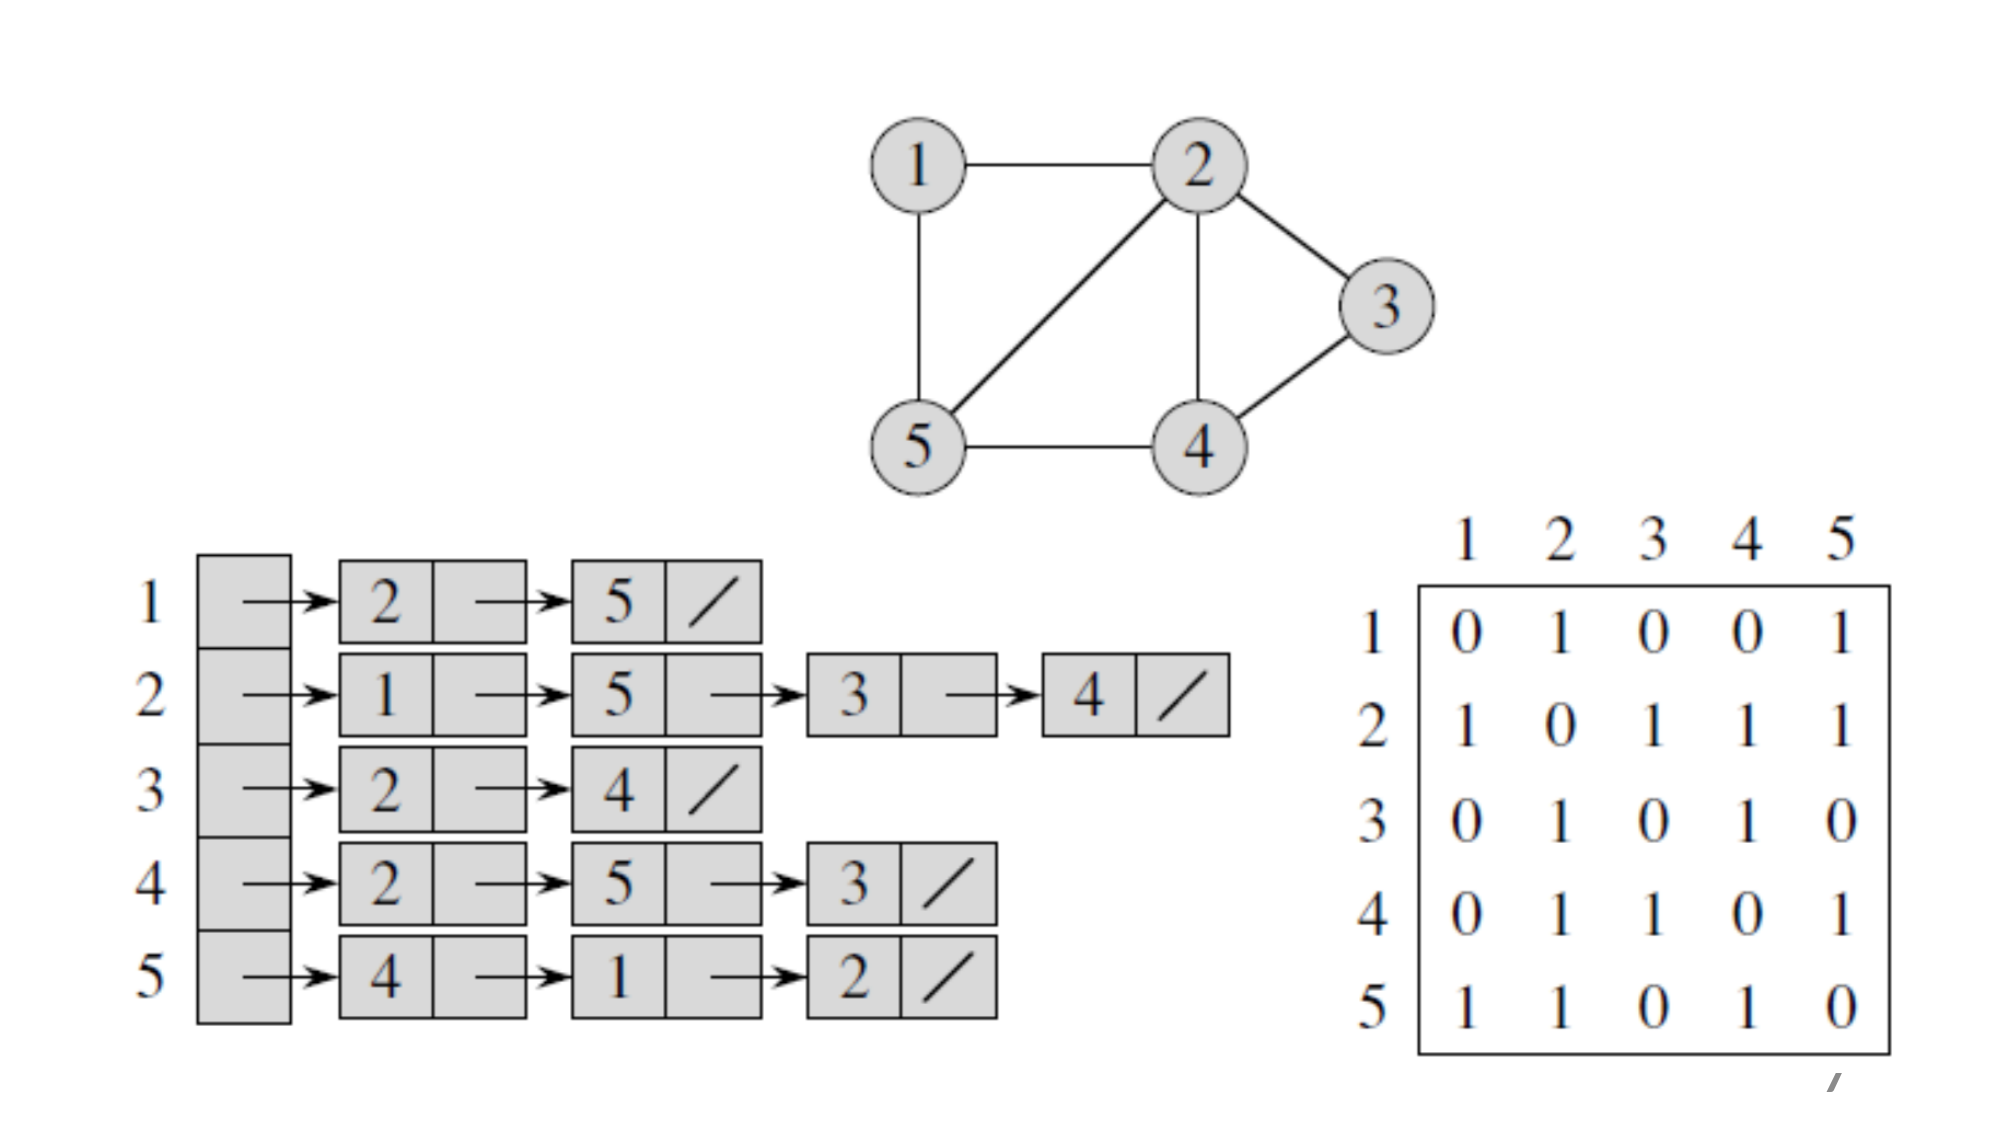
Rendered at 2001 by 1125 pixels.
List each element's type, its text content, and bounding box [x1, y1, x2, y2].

slide_number 7 [1412, 1073, 1863, 1103]
picture [116, 96, 1915, 1073]
